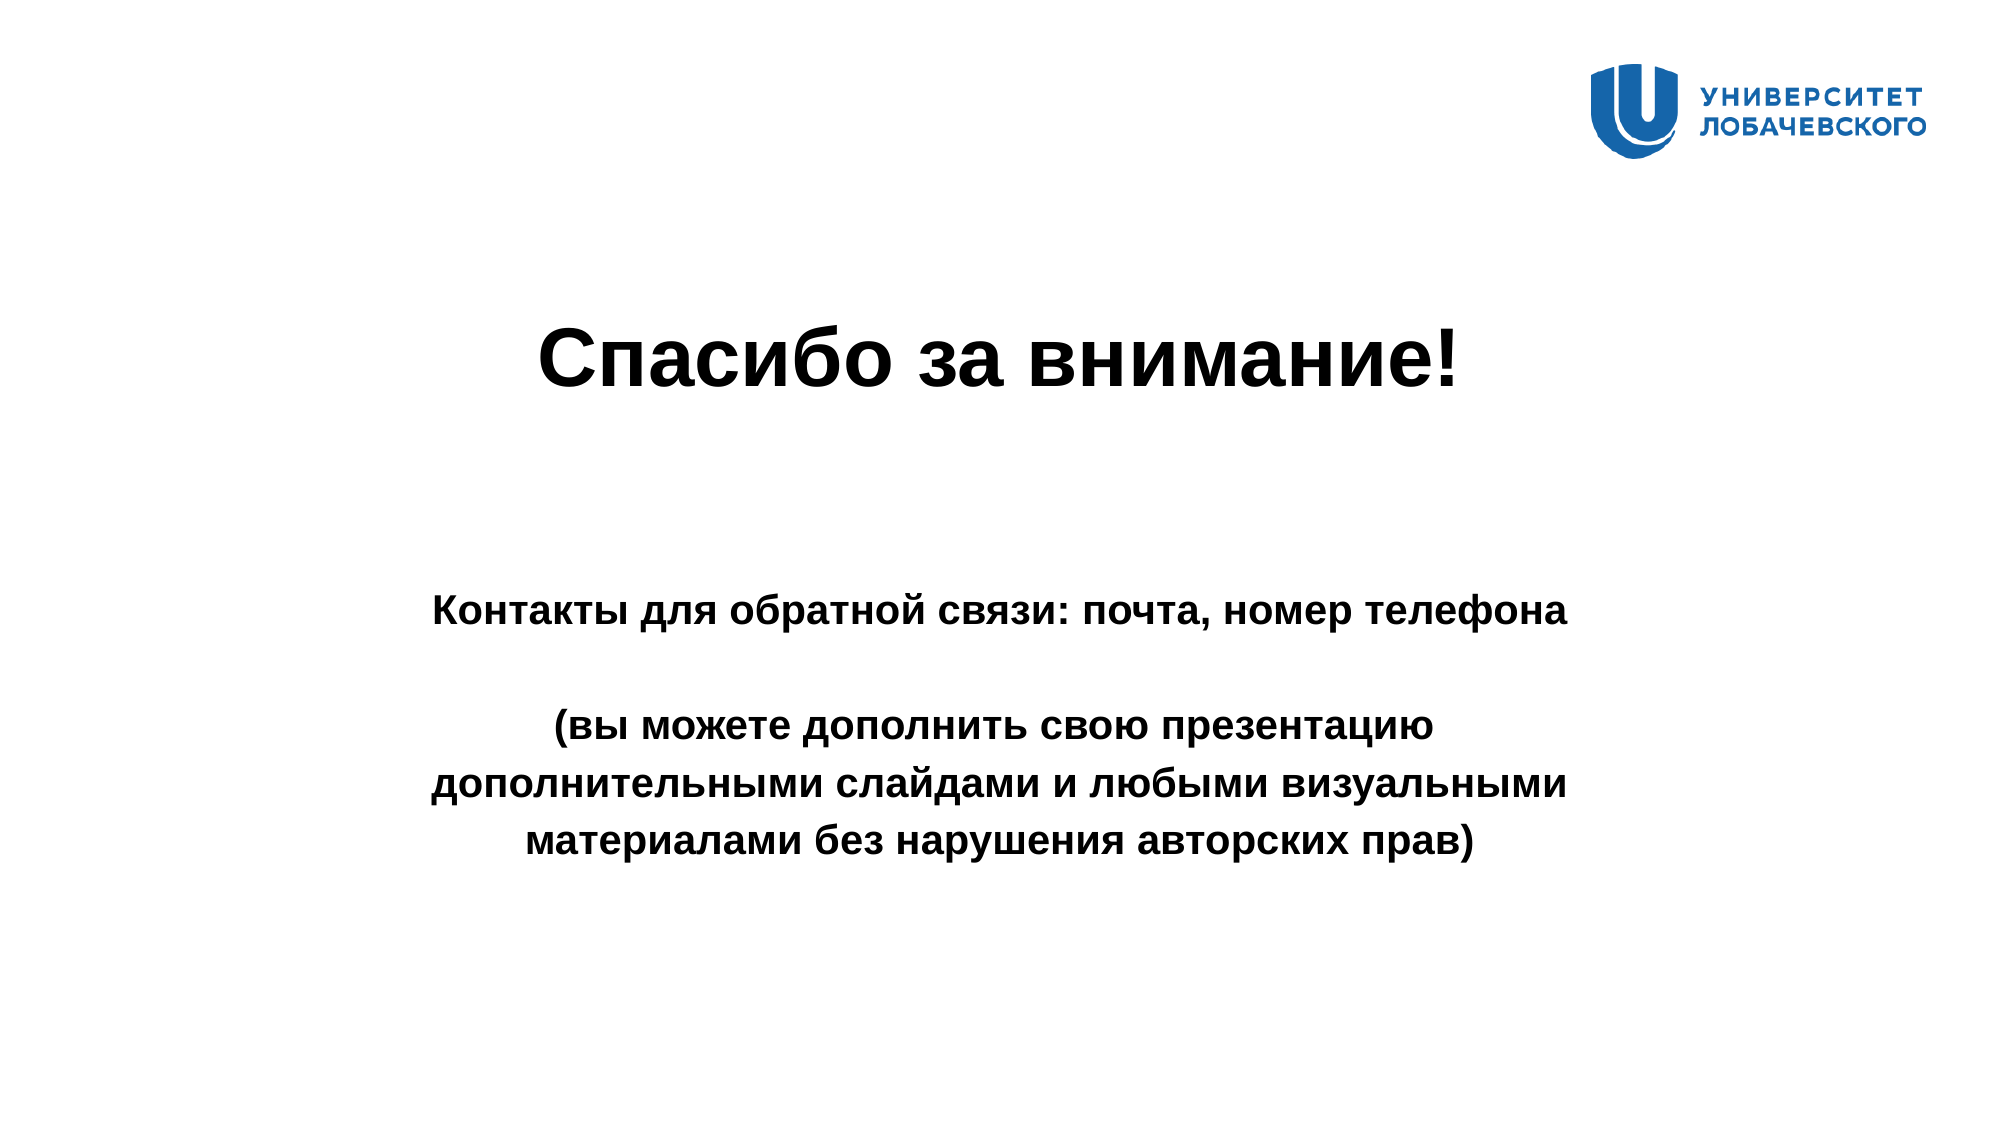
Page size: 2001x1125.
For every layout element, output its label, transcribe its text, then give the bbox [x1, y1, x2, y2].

picture [1590, 64, 1926, 159]
text_box Спасибо за внимание! Контакты для обратной связи: почта, номер телефона (вы можете дополнить свою презентацию дополнительными слайдами и любыми визуальными материалами без нарушения авторских прав) [305, 180, 1695, 549]
